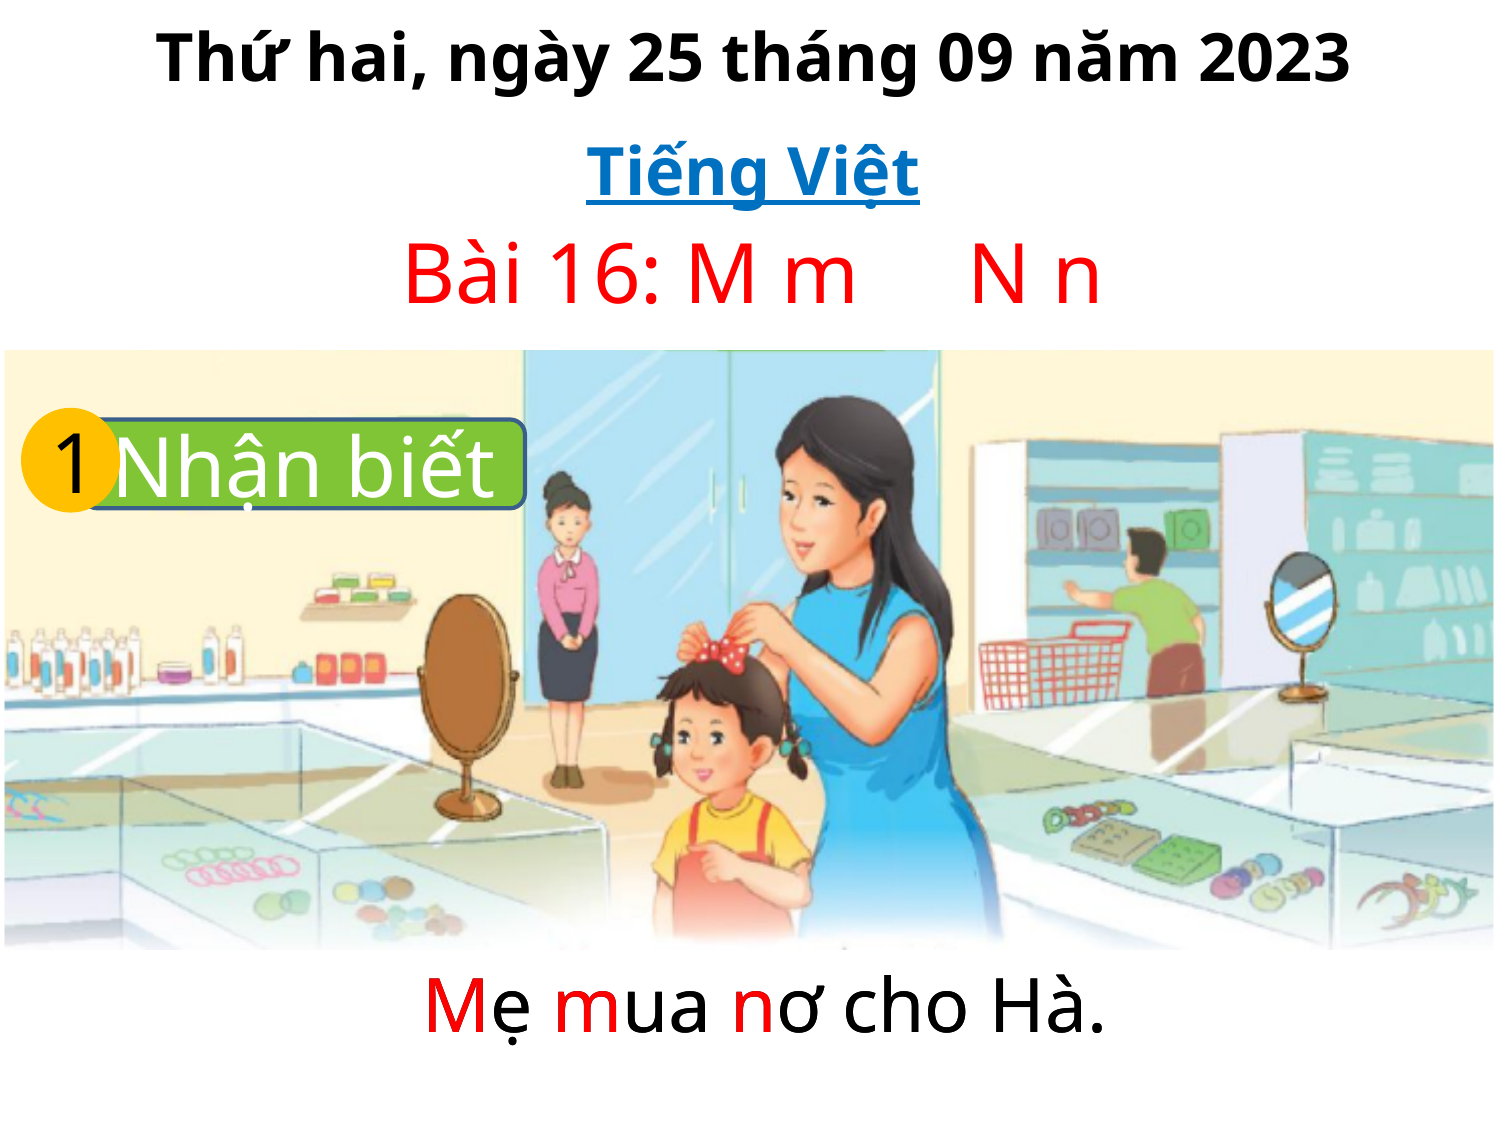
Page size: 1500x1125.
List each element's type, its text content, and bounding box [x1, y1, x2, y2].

text_box Mẹ mua nơ cho Hà. [274, 958, 1255, 1055]
picture [0, 349, 1500, 950]
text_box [20, 407, 526, 513]
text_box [28, 7, 1479, 329]
